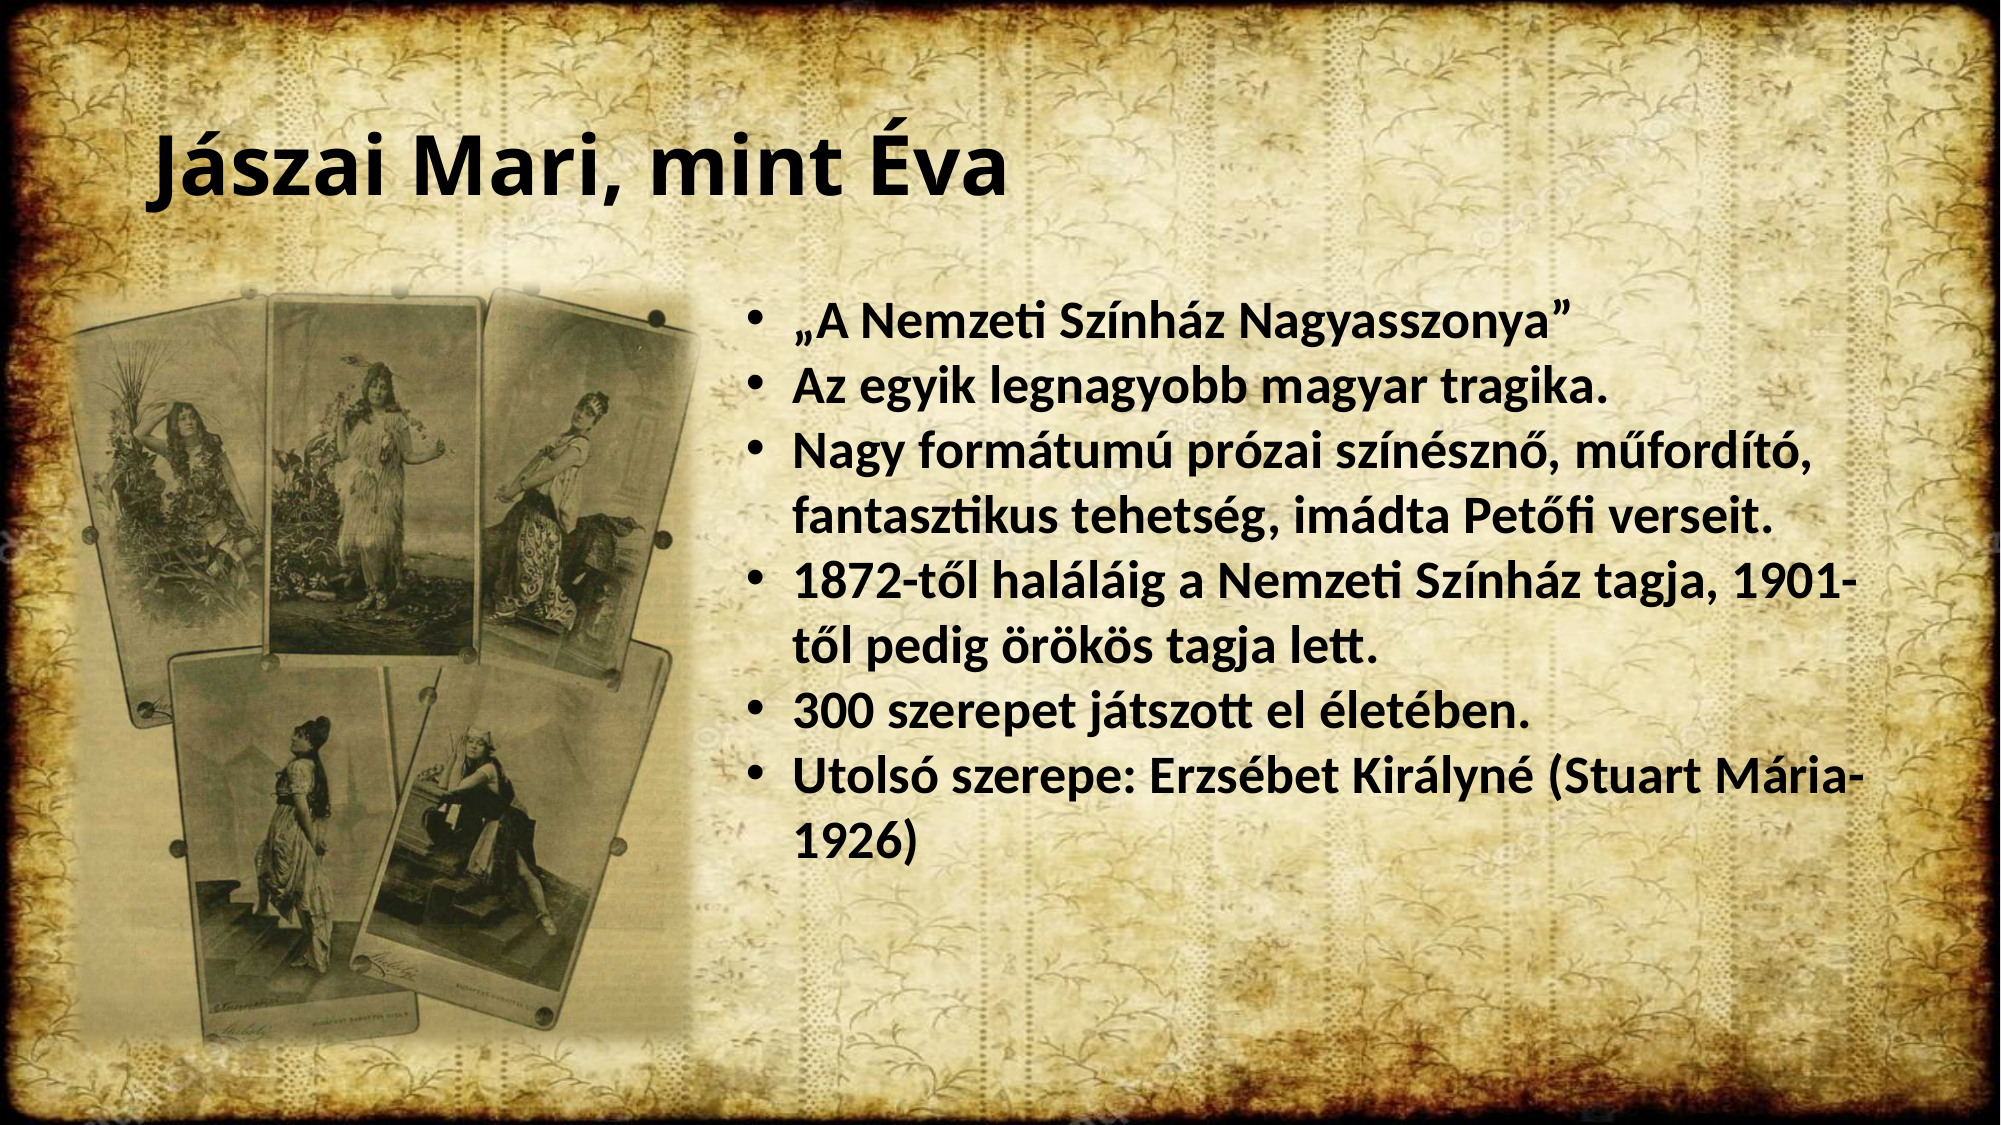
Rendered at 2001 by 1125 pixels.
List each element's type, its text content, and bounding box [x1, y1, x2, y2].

text_box „A Nemzeti Színház Nagyasszonya” Az egyik legnagyobb magyar tragika. Nagy formátumú prózai színésznő, műfordító, fantasztikus tehetség, imádta Petőfi verseit. 1872-től haláláig a Nemzeti Színház tagja, 1901-től pedig örökös tagja lett. 300 szerepet játszott el életében. Utolsó szerepe: Erzsébet Királyné (Stuart Mária-1926) [730, 277, 1926, 877]
picture [0, 0, 2001, 1125]
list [56, 277, 709, 1061]
title Jászai Mari, mint Éva [137, 59, 1863, 278]
